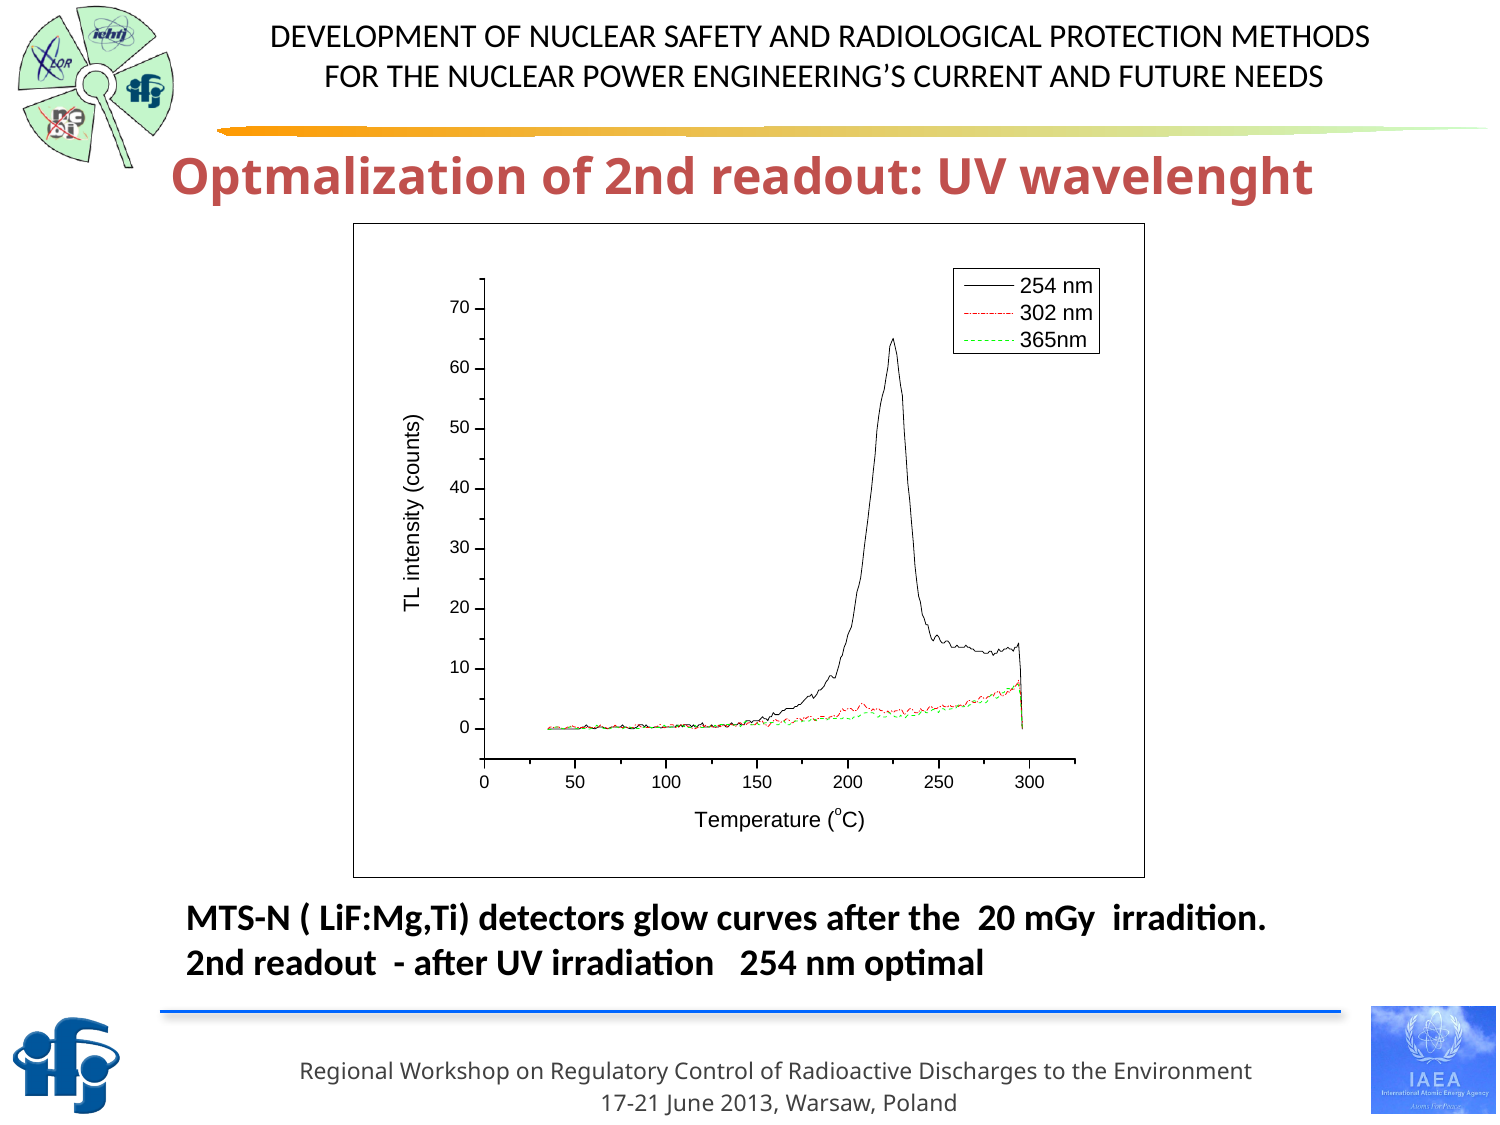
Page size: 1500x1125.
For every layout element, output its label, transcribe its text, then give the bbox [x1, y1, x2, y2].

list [353, 222, 1145, 878]
picture [12, 1017, 120, 1114]
picture [12, 0, 188, 178]
text_box Optmalization of 2nd readout: UV wavelenght [17, 137, 1481, 212]
picture [1371, 1006, 1496, 1114]
text_box MTS-N ( LiF:Mg,Ti) detectors glow curves after the 20 mGy irradition. 2nd readout - after UV irradiation 254 nm optimal [171, 885, 1376, 991]
